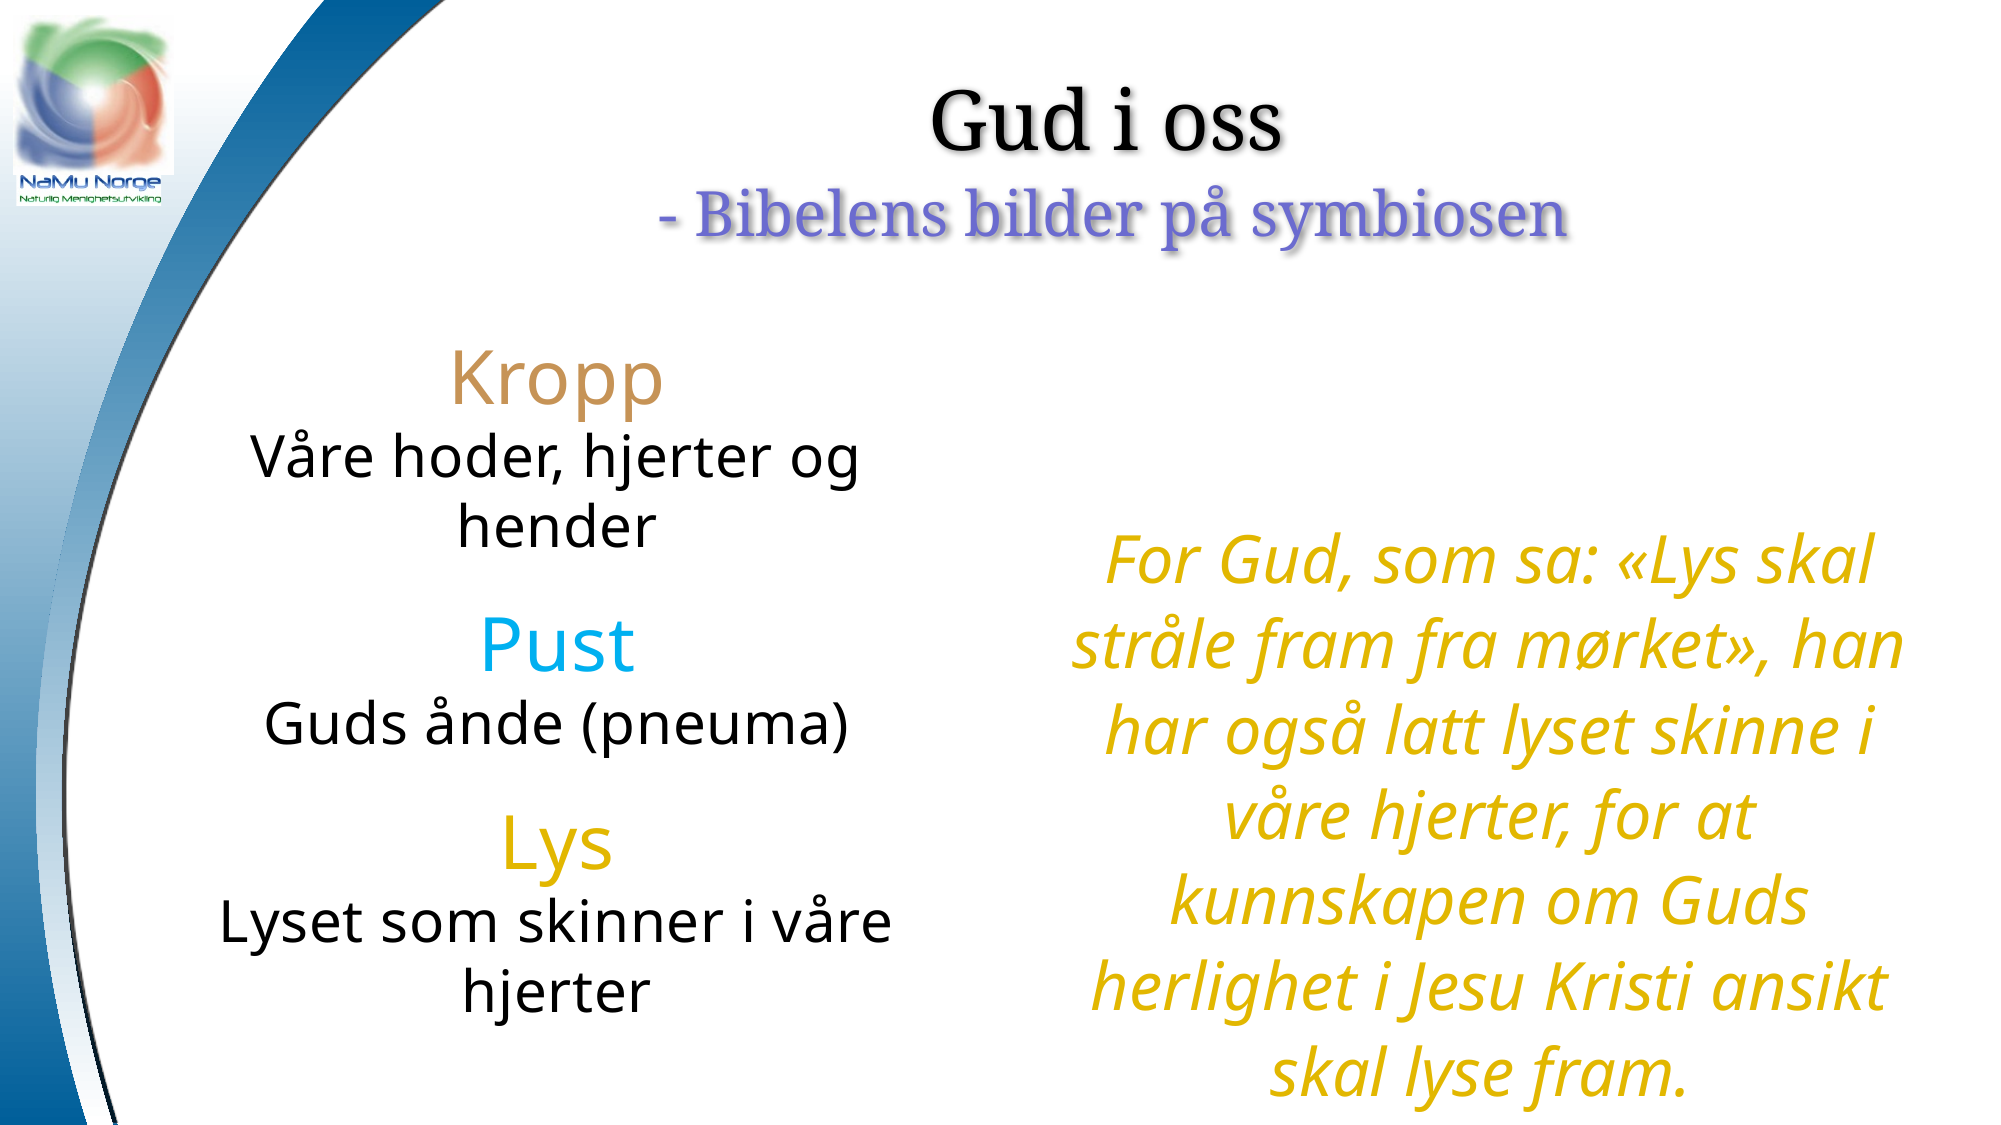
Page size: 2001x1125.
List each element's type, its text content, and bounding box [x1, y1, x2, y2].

list Kropp Våre hoder, hjerter og hender Pust Guds ånde (pneuma) Lys Lyset som skinner i våre hjerter [137, 321, 977, 1125]
picture [13, 15, 174, 206]
text_box For Gud, som sa: «Lys skal stråle fram fra mørket», han har også latt lyset skinne i våre hjerter, for at kunnskapen om Guds herlighet i Jesu Kristi ansikt skal lyse fram. 2. Kor 4,6 [1047, 503, 1934, 1125]
text_box Gud i oss - Bibelens bilder på symbiosen [409, 0, 1804, 307]
